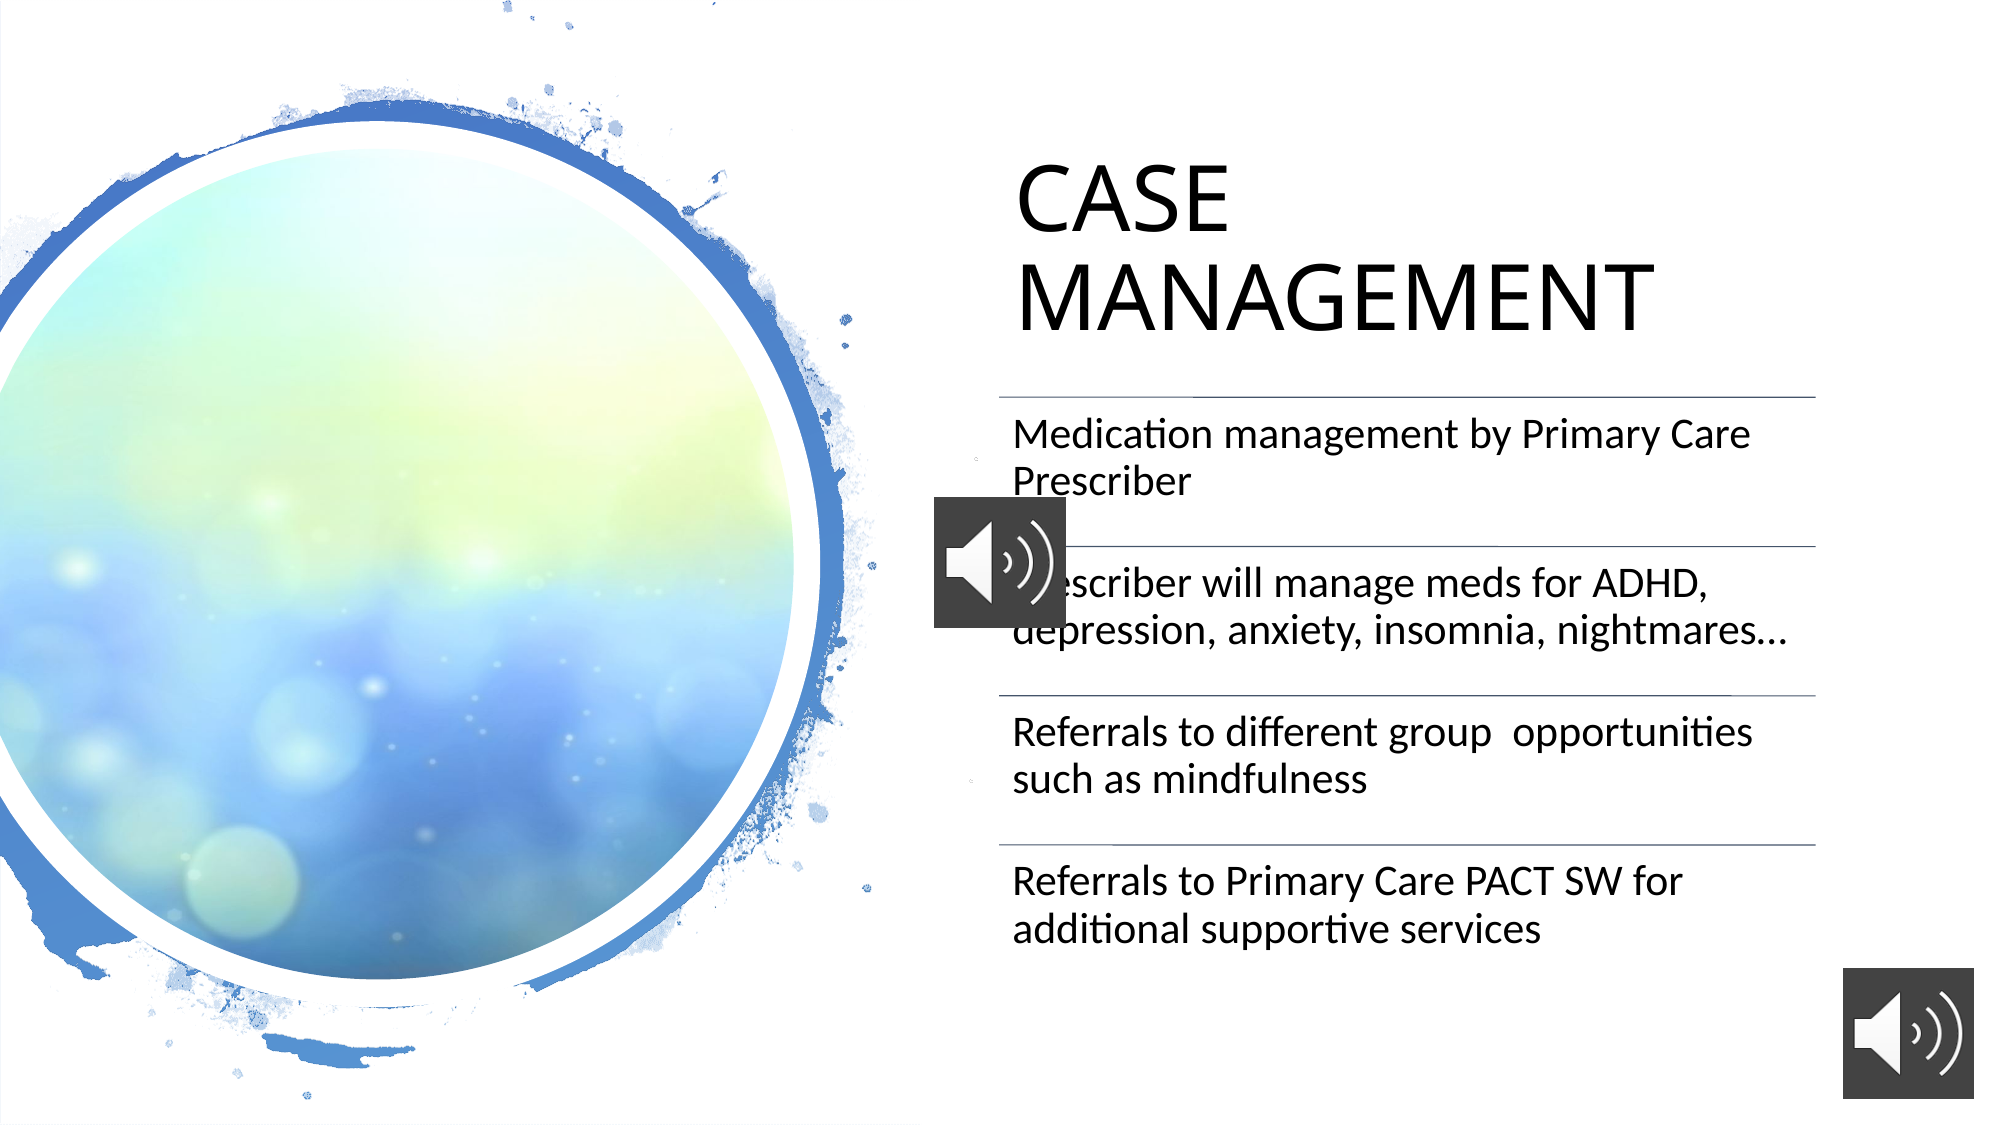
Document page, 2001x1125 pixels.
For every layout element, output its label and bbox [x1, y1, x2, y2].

picture [0, 0, 2000, 1125]
list [999, 397, 1816, 995]
